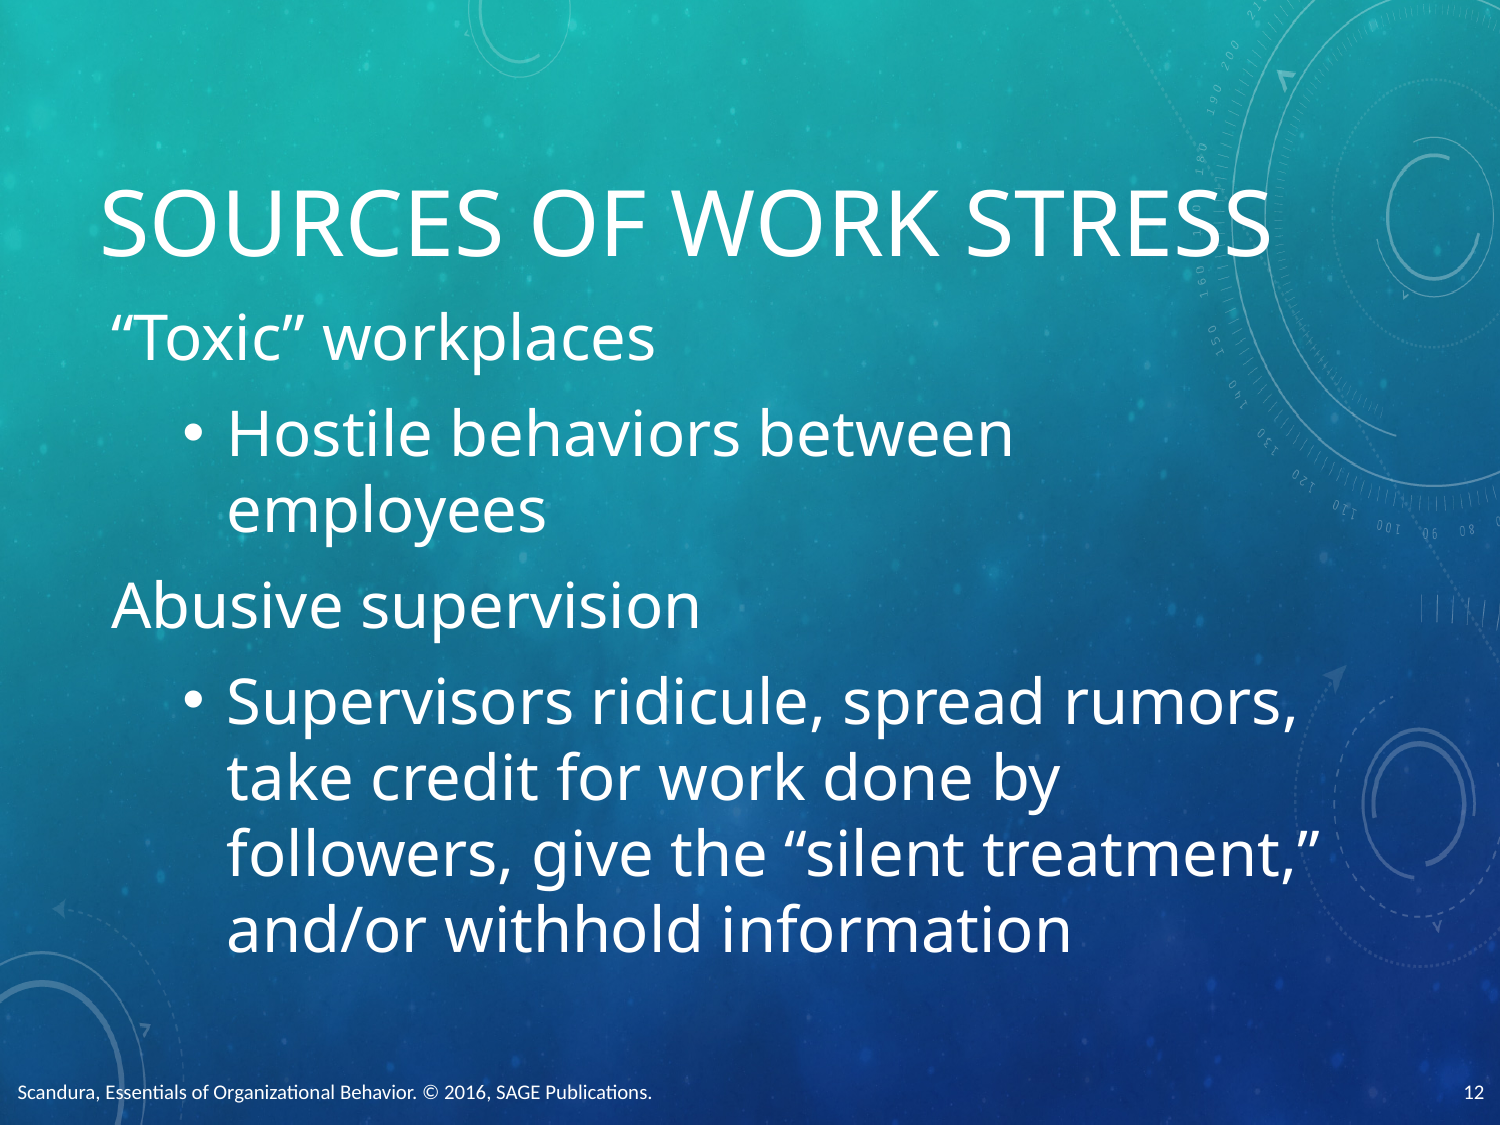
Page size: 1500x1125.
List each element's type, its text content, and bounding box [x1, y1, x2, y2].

list “Toxic” workplaces Hostile behaviors between employees Abusive supervision Supervisors ridicule, spread rumors, take credit for work done by followers, give the “silent treatment,” and/or withhold information [96, 290, 1343, 995]
title Sources of Work Stress [84, 99, 1331, 339]
footer Scandura, Essentials of Organizational Behavior. © 2016, SAGE Publications. [2, 1060, 966, 1123]
slide_number 12 [1431, 1060, 1500, 1123]
picture [0, 0, 1500, 1125]
